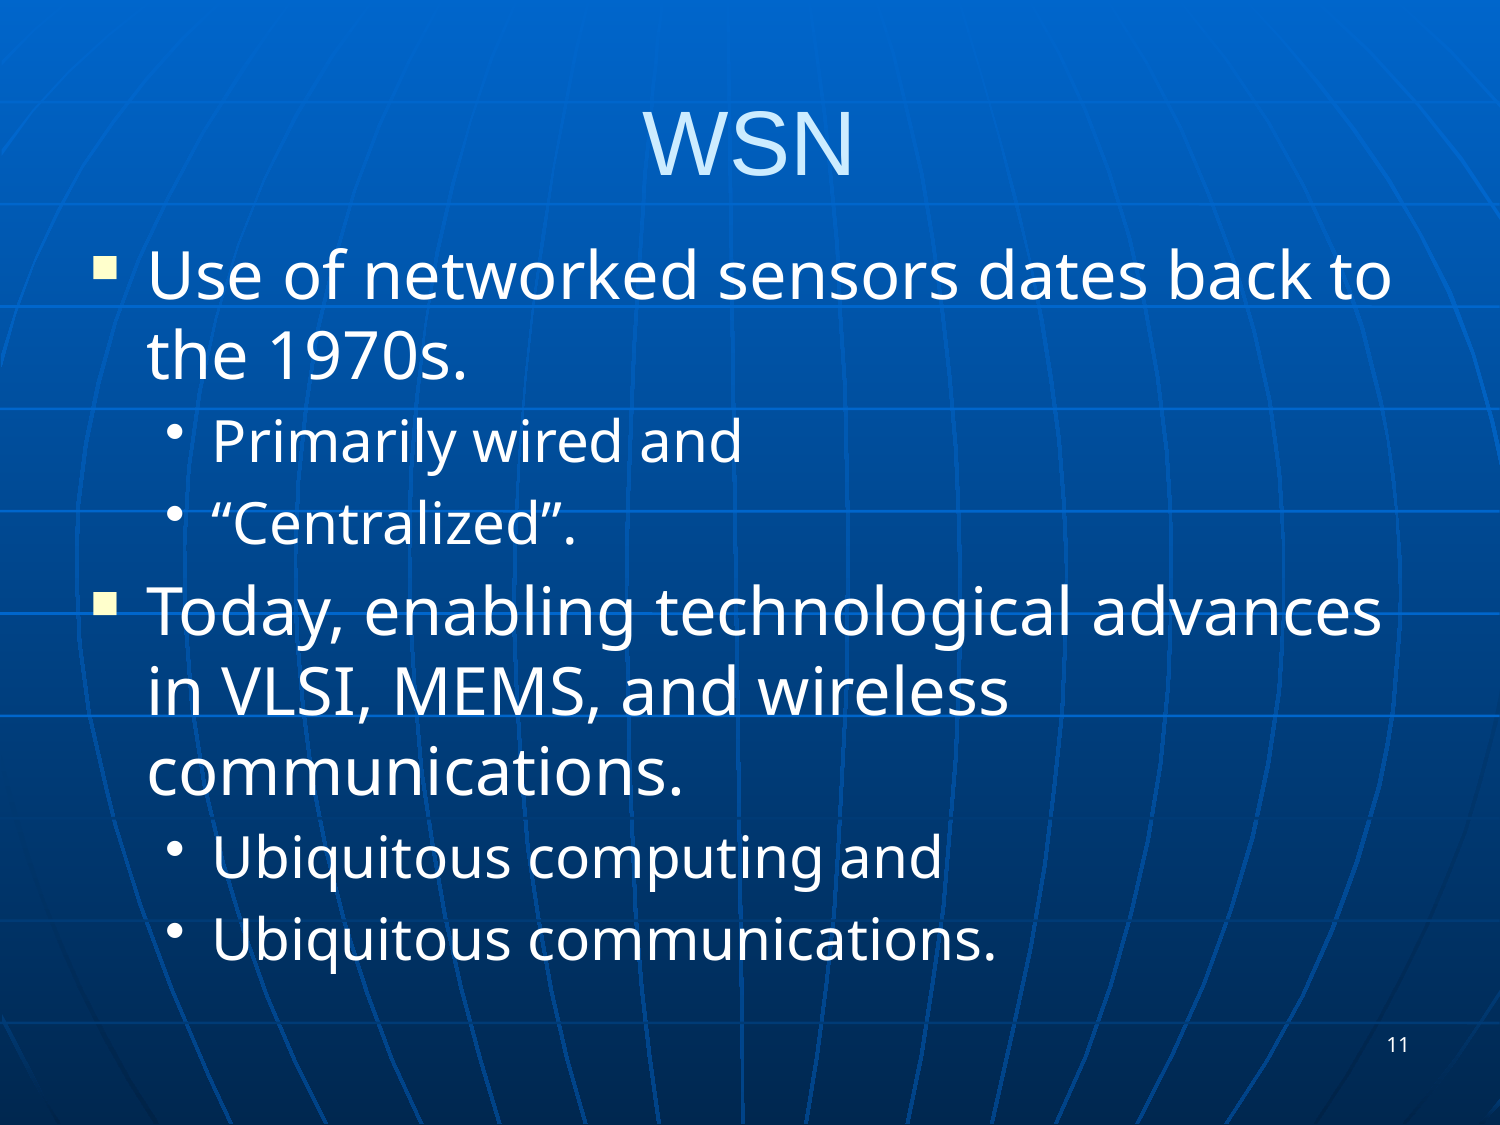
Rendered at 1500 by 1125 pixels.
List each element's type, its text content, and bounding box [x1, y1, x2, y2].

list Use of networked sensors dates back to the 1970s. Primarily wired and “Centralized”. Today, enabling technological advances in VLSI, MEMS, and wireless communications. Ubiquitous computing and Ubiquitous communications. [75, 224, 1463, 969]
title WSN [75, 45, 1425, 224]
slide_number 11 [1074, 1024, 1425, 1100]
